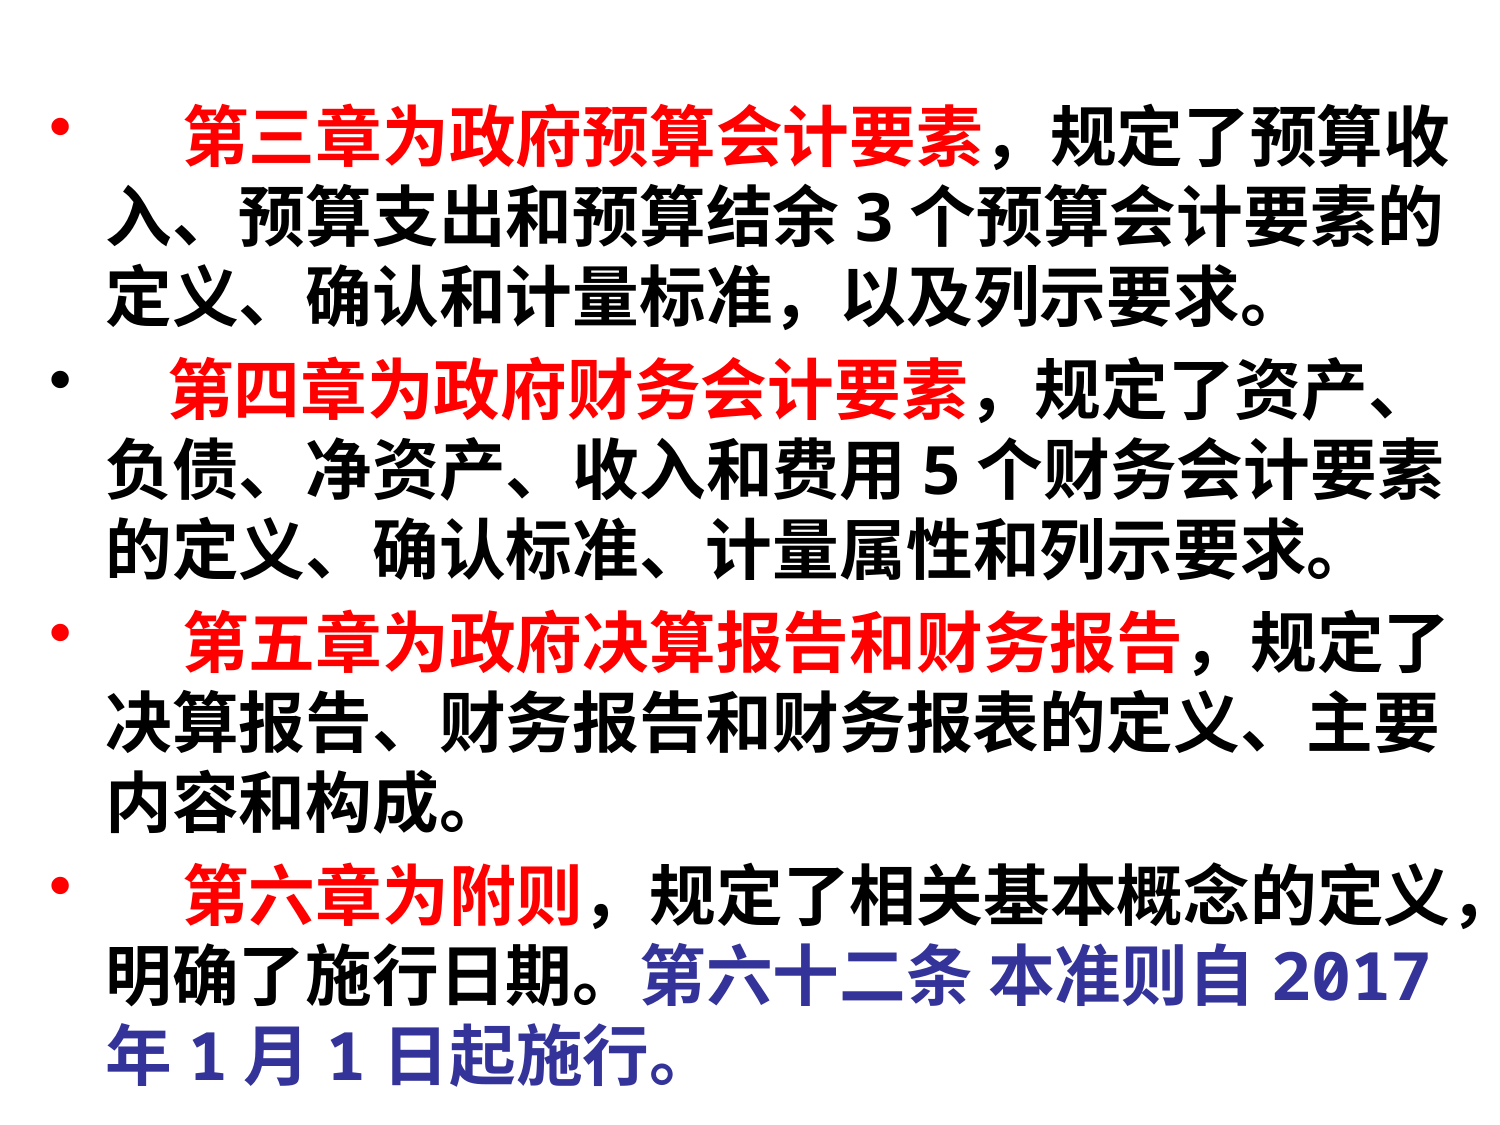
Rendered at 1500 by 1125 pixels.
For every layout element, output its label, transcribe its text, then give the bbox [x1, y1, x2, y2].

list 第三章为政府预算会计要素，规定了预算收入、预算支出和预算结余3个预算会计要素的定义、确认和计量标准，以及列示要求。 第四章为政府财务会计要素，规定了资产、负债、净资产、收入和费用5个财务会计要素的定义、确认标准、计量属性和列示要求。 第五章为政府决算报告和财务报告，规定了决算报告、财务报告和财务报表的定义、主要内容和构成。 第六章为附则，规定了相关基本概念的定义，明确了施行日期。第六十二条 本准则自2017年1月1日起施行。 [34, 86, 1476, 1097]
